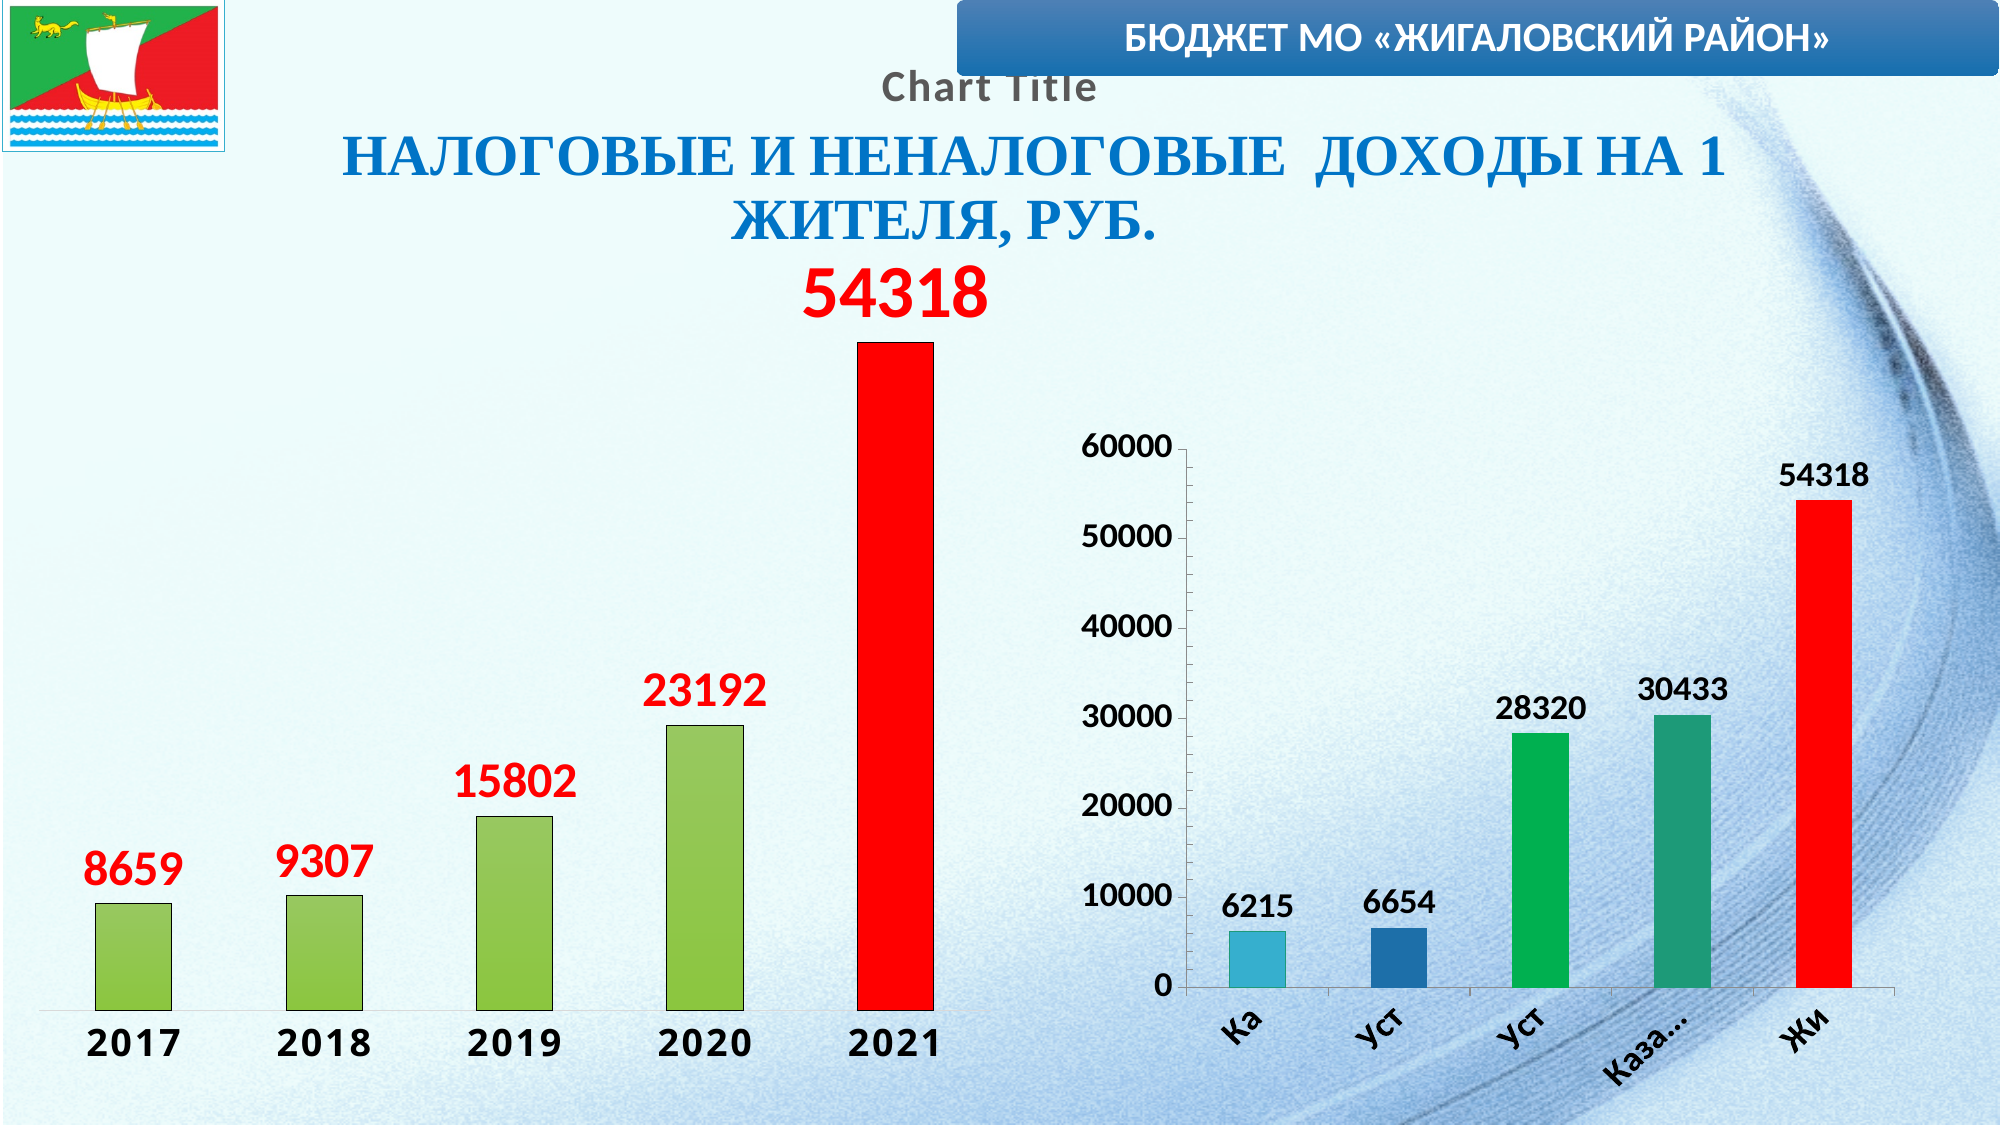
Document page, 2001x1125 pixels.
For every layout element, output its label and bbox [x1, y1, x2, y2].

text_box [956, 0, 2000, 76]
chart [30, 25, 1949, 1095]
picture [2, 0, 2000, 1125]
